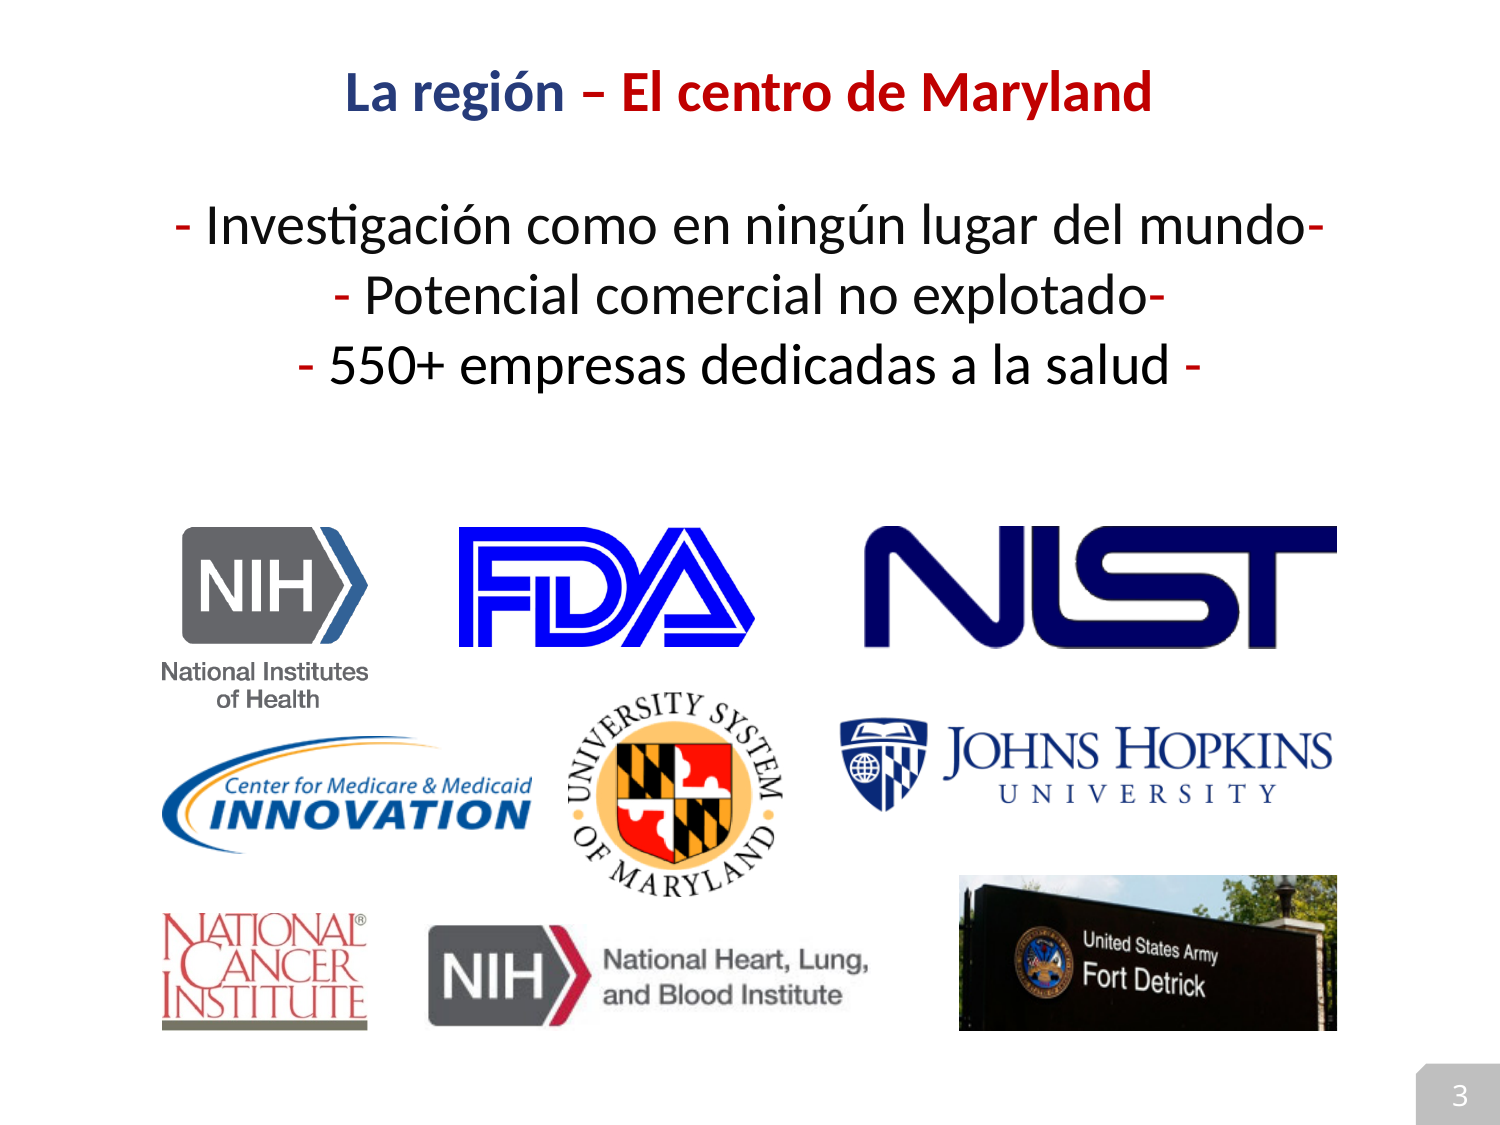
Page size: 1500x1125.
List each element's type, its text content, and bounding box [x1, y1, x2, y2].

text_box - Investigación como en ningún lugar del mundo- - Potencial comercial no explotado- - 550+ empresas dedicadas a la salud - [160, 178, 1340, 404]
title La región – El centro de Maryland [0, 45, 1500, 131]
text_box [162, 526, 1338, 1031]
